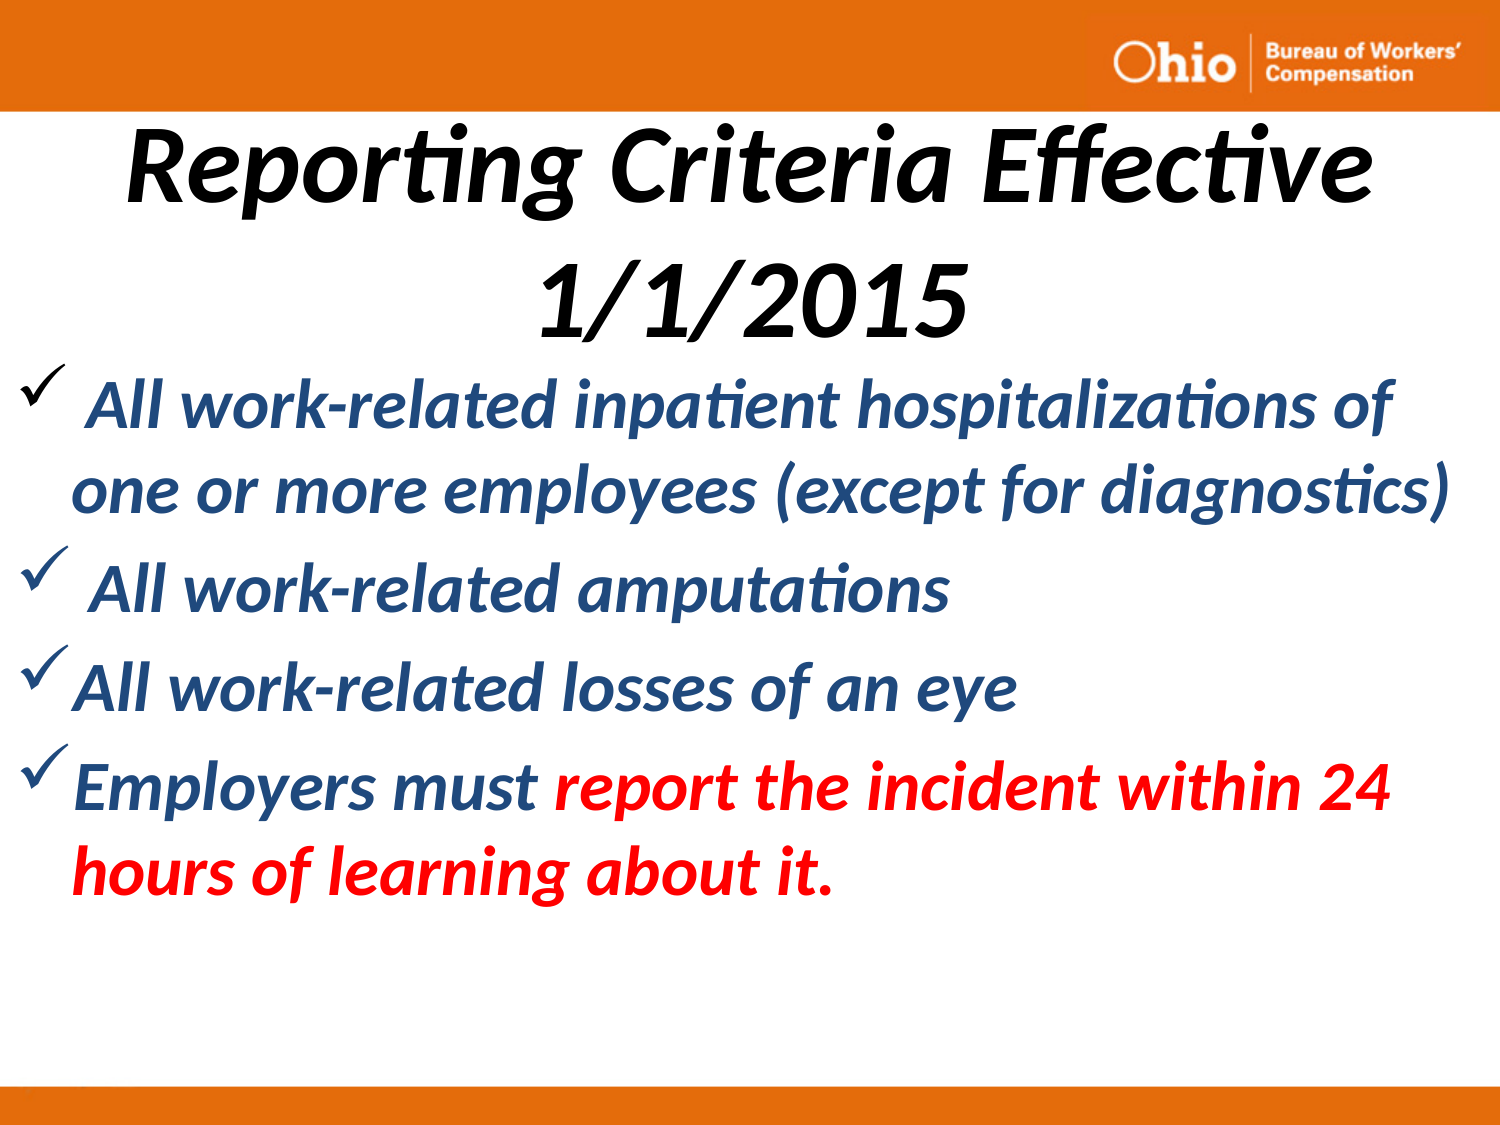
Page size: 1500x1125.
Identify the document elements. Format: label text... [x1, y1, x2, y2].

picture [0, 0, 1500, 349]
list All work-related inpatient hospitalizations of one or more employees (except for diagnostics) All work-related amputations All work-related losses of an eye Employers must report the incident within 24 hours of learning about it. [0, 349, 1500, 1006]
title Reporting Criteria Effective 1/1/2015 [74, 162, 1426, 288]
picture [0, 1006, 1500, 1125]
